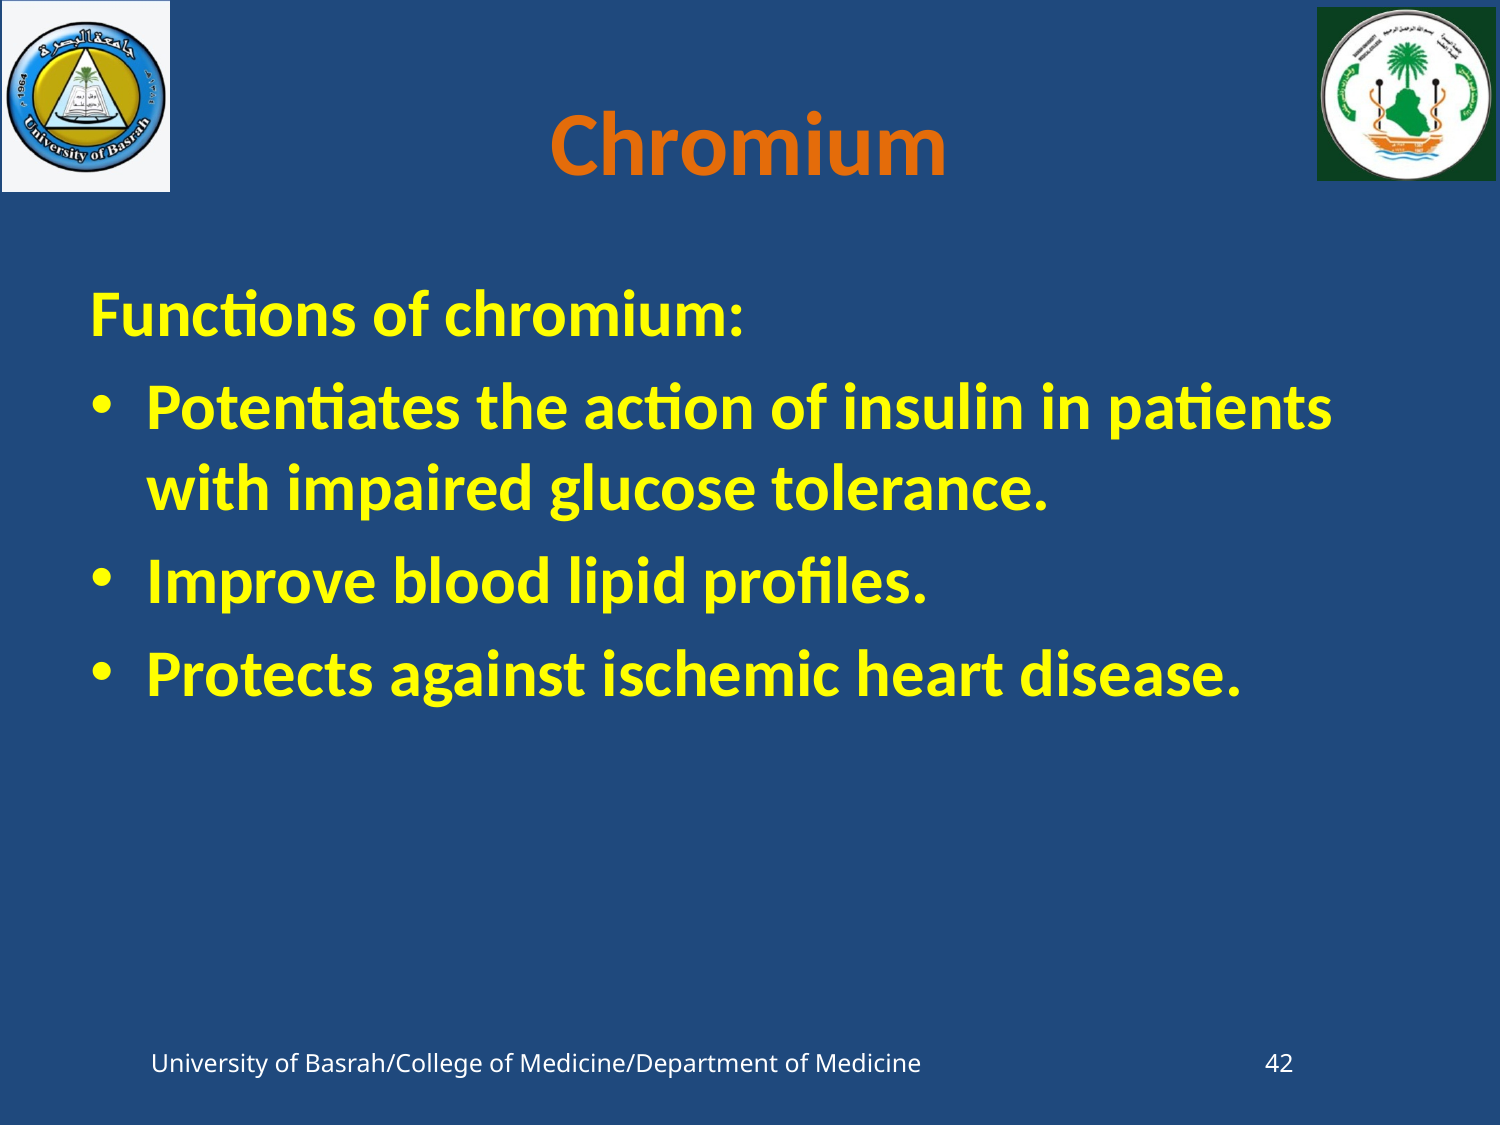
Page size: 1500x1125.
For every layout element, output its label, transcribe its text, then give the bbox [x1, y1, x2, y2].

picture [1317, 7, 1496, 181]
picture [2, 0, 170, 192]
list Functions of chromium: Potentiates the action of insulin in patients with impaired glucose tolerance. Improve blood lipid profiles. Protects against ischemic heart disease. [75, 262, 1425, 1005]
slide_number 42 [1104, 1035, 1455, 1095]
title Chromium [75, 45, 1425, 233]
footer University of Basrah/College of Medicine/Department of Medicine [85, 1023, 988, 1106]
